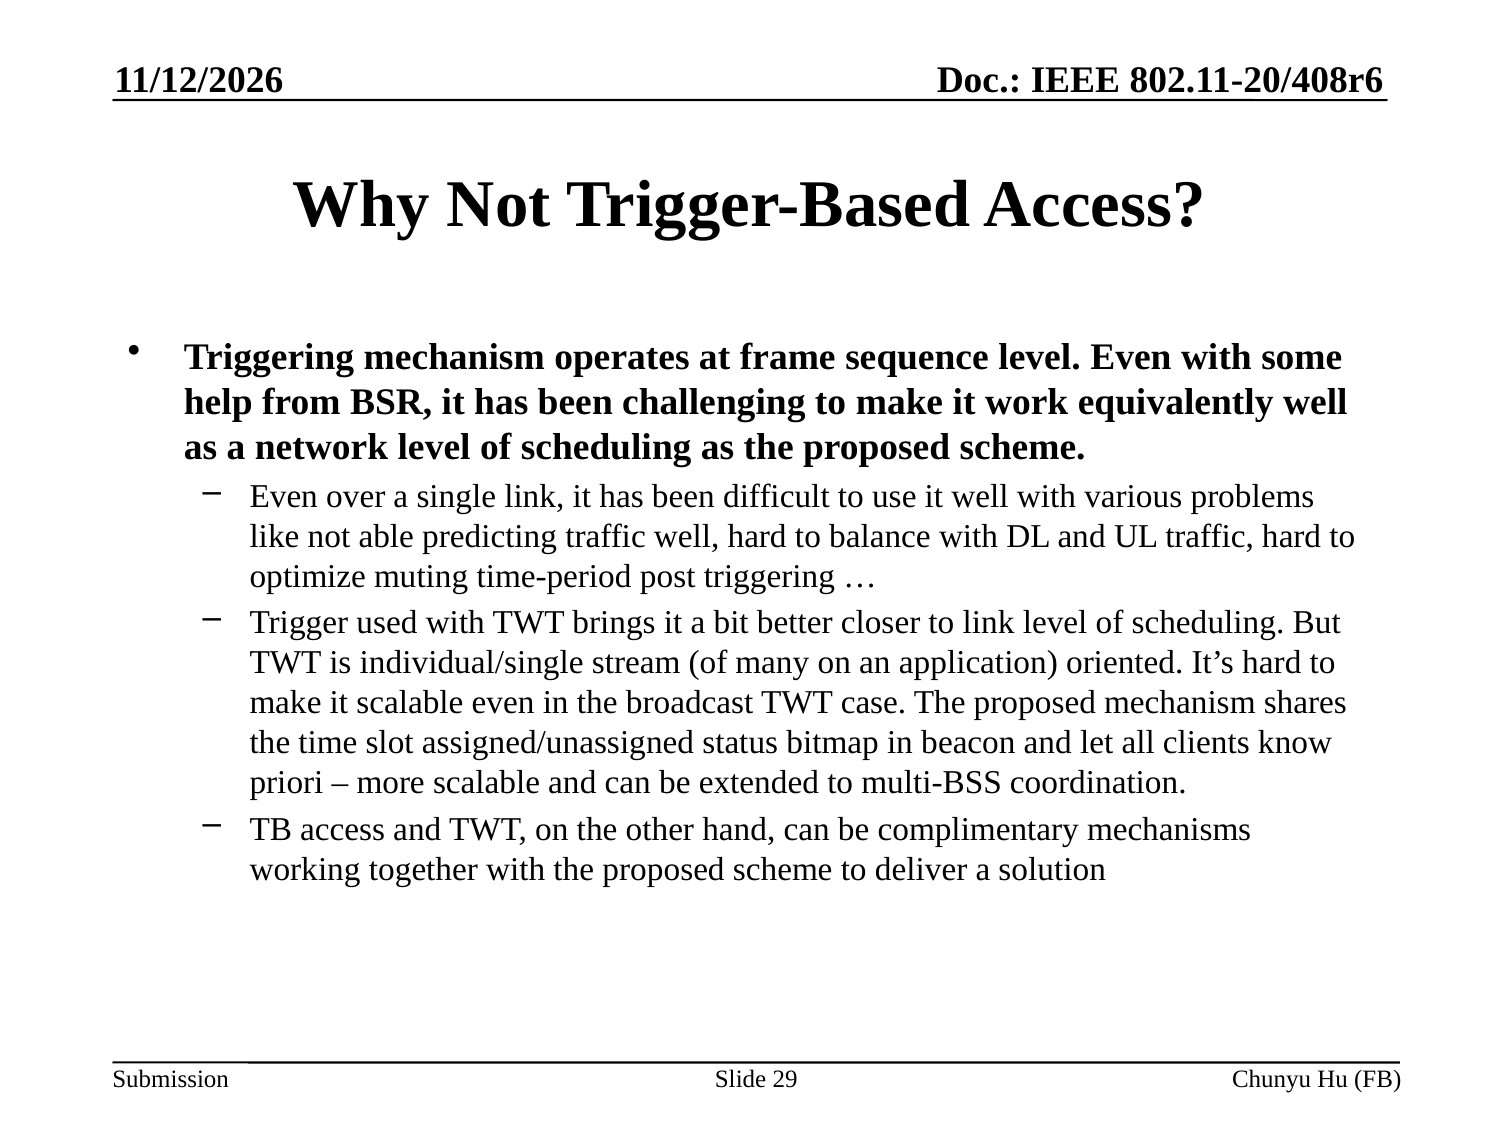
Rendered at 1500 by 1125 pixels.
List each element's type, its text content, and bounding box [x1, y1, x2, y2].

list Triggering mechanism operates at frame sequence level. Even with some help from BSR, it has been challenging to make it work equivalently well as a network level of scheduling as the proposed scheme. Even over a single link, it has been difficult to use it well with various problems like not able predicting traffic well, hard to balance with DL and UL traffic, hard to optimize muting time-period post triggering … Trigger used with TWT brings it a bit better closer to link level of scheduling. But TWT is individual/single stream (of many on an application) oriented. It’s hard to make it scalable even in the broadcast TWT case. The proposed mechanism shares the time slot assigned/unassigned status bitmap in beacon and let all clients know priori – more scalable and can be extended to multi-BSS coordination. TB access and TWT, on the other hand, can be complimentary mechanisms working together with the proposed scheme to deliver a solution [112, 324, 1388, 1001]
slide_number Slide 29 [712, 1061, 800, 1093]
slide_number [114, 54, 368, 101]
title Why Not Trigger-Based Access? [112, 112, 1388, 288]
footer Chunyu Hu (FB) [1102, 1061, 1402, 1093]
